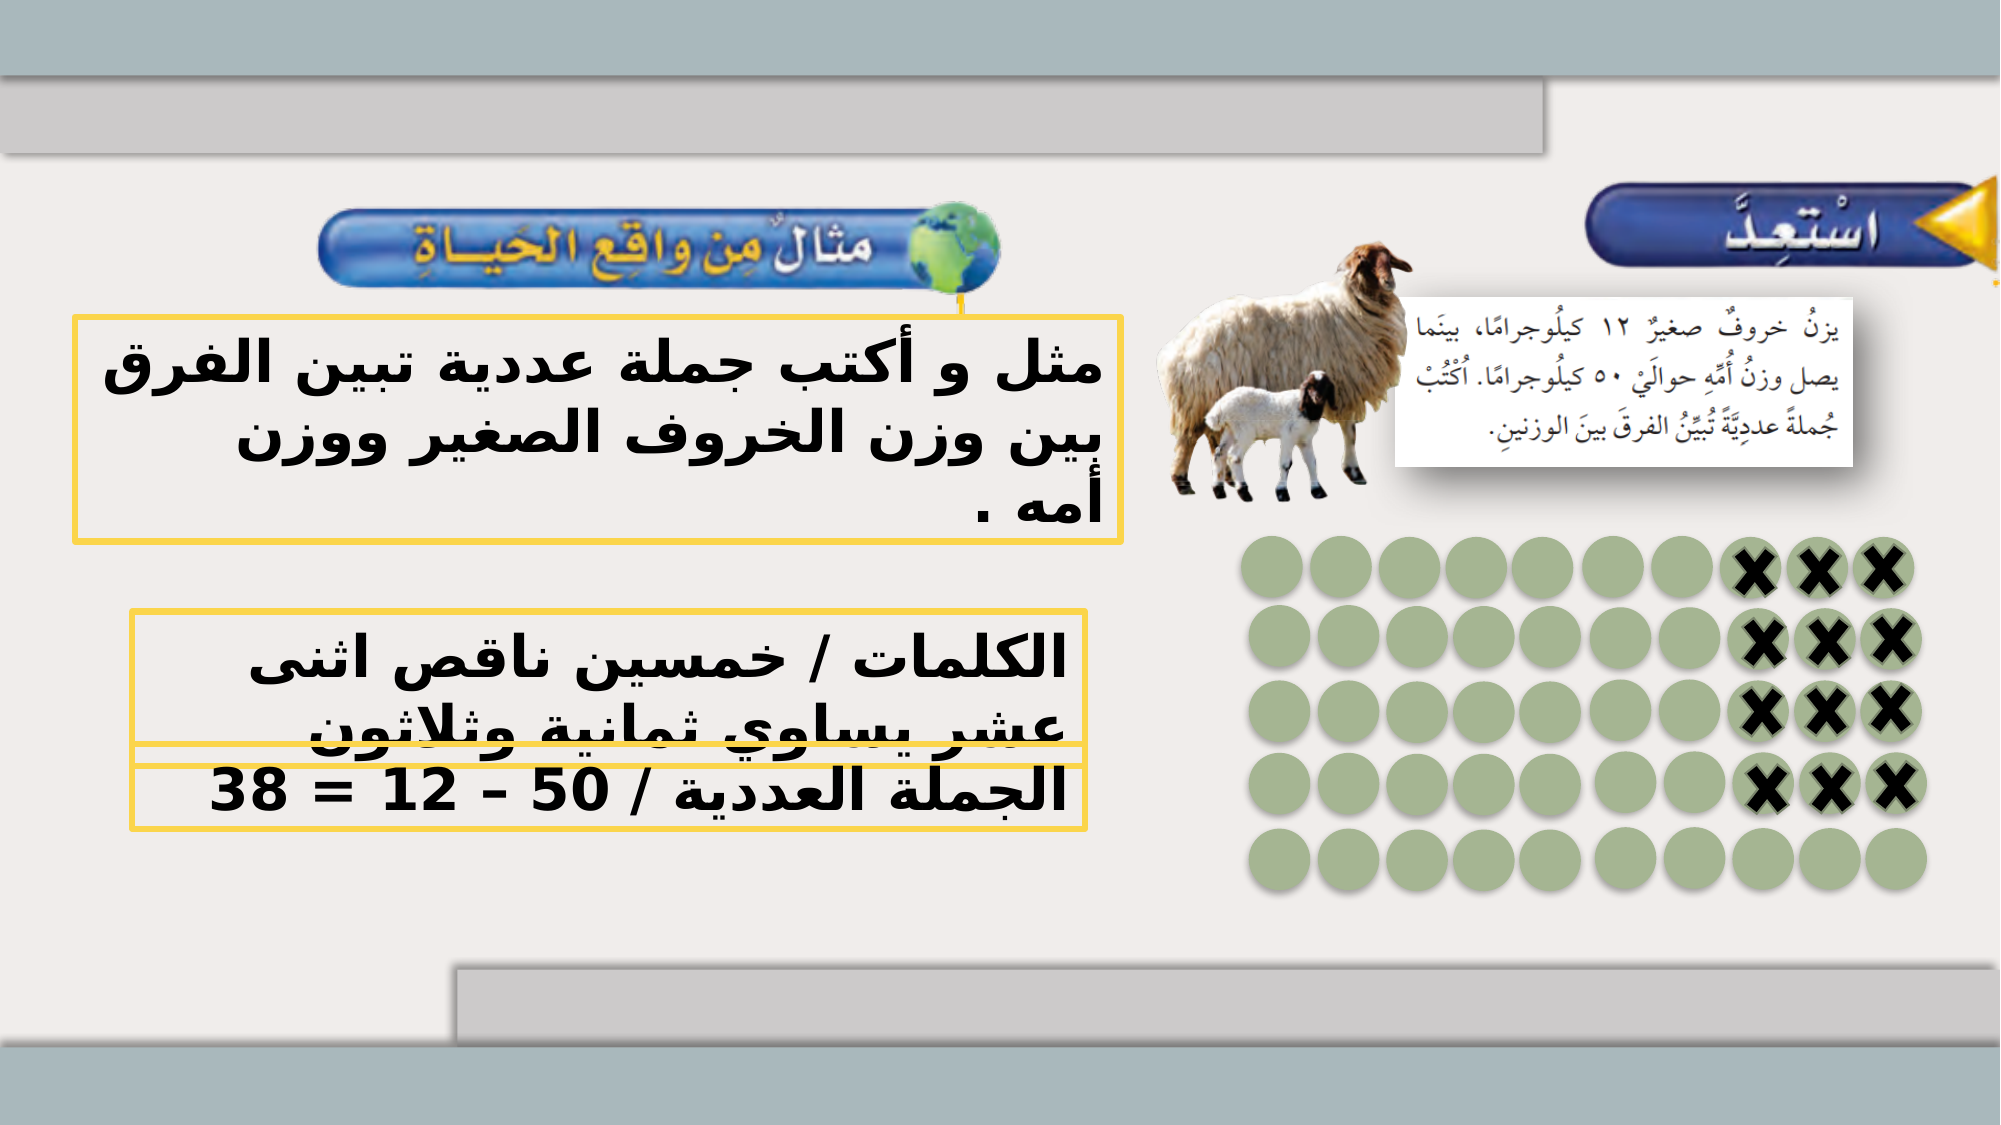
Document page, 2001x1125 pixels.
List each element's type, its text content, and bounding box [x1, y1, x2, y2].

text_box [1452, 604, 1516, 669]
text_box [1593, 750, 1658, 814]
text_box [1519, 604, 1582, 669]
text_box [1872, 759, 1919, 812]
text_box [1869, 613, 1916, 666]
text_box [1588, 678, 1653, 743]
text_box [1823, 803, 1840, 815]
text_box [1743, 762, 1791, 816]
text_box [1247, 679, 1312, 744]
text_box [1452, 680, 1516, 745]
text_box الكلمات / خمسين ناقص اثنى عشر يساوي ثمانية وثلاثون [132, 611, 1085, 744]
text_box [1745, 587, 1763, 600]
text_box [1865, 827, 1929, 891]
text_box [1740, 616, 1788, 669]
picture [1145, 226, 1853, 513]
text_box [1588, 606, 1653, 670]
text_box [1662, 750, 1727, 814]
text_box [1444, 535, 1509, 600]
text_box [1796, 545, 1843, 598]
text_box [1731, 827, 1796, 891]
text_box [1805, 615, 1852, 669]
text_box [1452, 752, 1516, 817]
text_box [1593, 826, 1658, 890]
text_box [1860, 542, 1907, 596]
picture [293, 189, 1014, 317]
text_box [1738, 685, 1786, 738]
text_box [1776, 627, 1790, 655]
text_box [1519, 680, 1582, 745]
text_box [1316, 827, 1381, 892]
text_box [1865, 751, 1929, 815]
text_box [1860, 679, 1923, 744]
text_box [1793, 607, 1857, 671]
text_box [456, 969, 2000, 1036]
text_box [1731, 546, 1778, 599]
text_box [1860, 607, 1923, 671]
text_box [0, 1046, 2000, 1125]
text_box [1385, 604, 1449, 669]
text_box مثل و أكتب جملة عددية تبين الفرق بين وزن الخروف الصغير ووزن أمه . [74, 316, 1121, 542]
text_box [1785, 535, 1850, 600]
text_box [1867, 682, 1914, 735]
text_box [1650, 534, 1714, 599]
text_box [1240, 534, 1304, 599]
text_box [1518, 828, 1582, 893]
text_box [1657, 678, 1722, 743]
text_box [1798, 751, 1862, 813]
text_box [1808, 762, 1855, 815]
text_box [0, 0, 2000, 153]
text_box [1803, 685, 1850, 738]
text_box [1511, 535, 1575, 600]
text_box [1385, 680, 1449, 745]
text_box [1662, 826, 1727, 890]
text_box [1385, 828, 1449, 893]
text_box [1247, 604, 1312, 668]
text_box [1793, 679, 1857, 744]
text_box [1852, 535, 1916, 600]
text_box [1452, 828, 1516, 893]
text_box [1316, 604, 1381, 668]
text_box [1657, 606, 1722, 670]
text_box [1247, 827, 1312, 892]
text_box [1316, 751, 1381, 816]
text_box [1309, 534, 1373, 599]
text_box [1385, 752, 1449, 817]
text_box [1718, 535, 1783, 599]
text_box [1774, 696, 1790, 727]
text_box [1798, 827, 1862, 891]
text_box [1377, 535, 1442, 600]
picture [1573, 168, 2000, 289]
text_box [1726, 679, 1786, 744]
text_box [1519, 752, 1582, 817]
text_box [1247, 751, 1312, 816]
text_box [1726, 607, 1788, 671]
text_box الجملة العددية / 50 – 12 = 38 [132, 744, 1085, 829]
text_box [1731, 751, 1796, 814]
text_box [1581, 534, 1645, 599]
text_box [1316, 679, 1381, 744]
text_box [1758, 804, 1774, 815]
